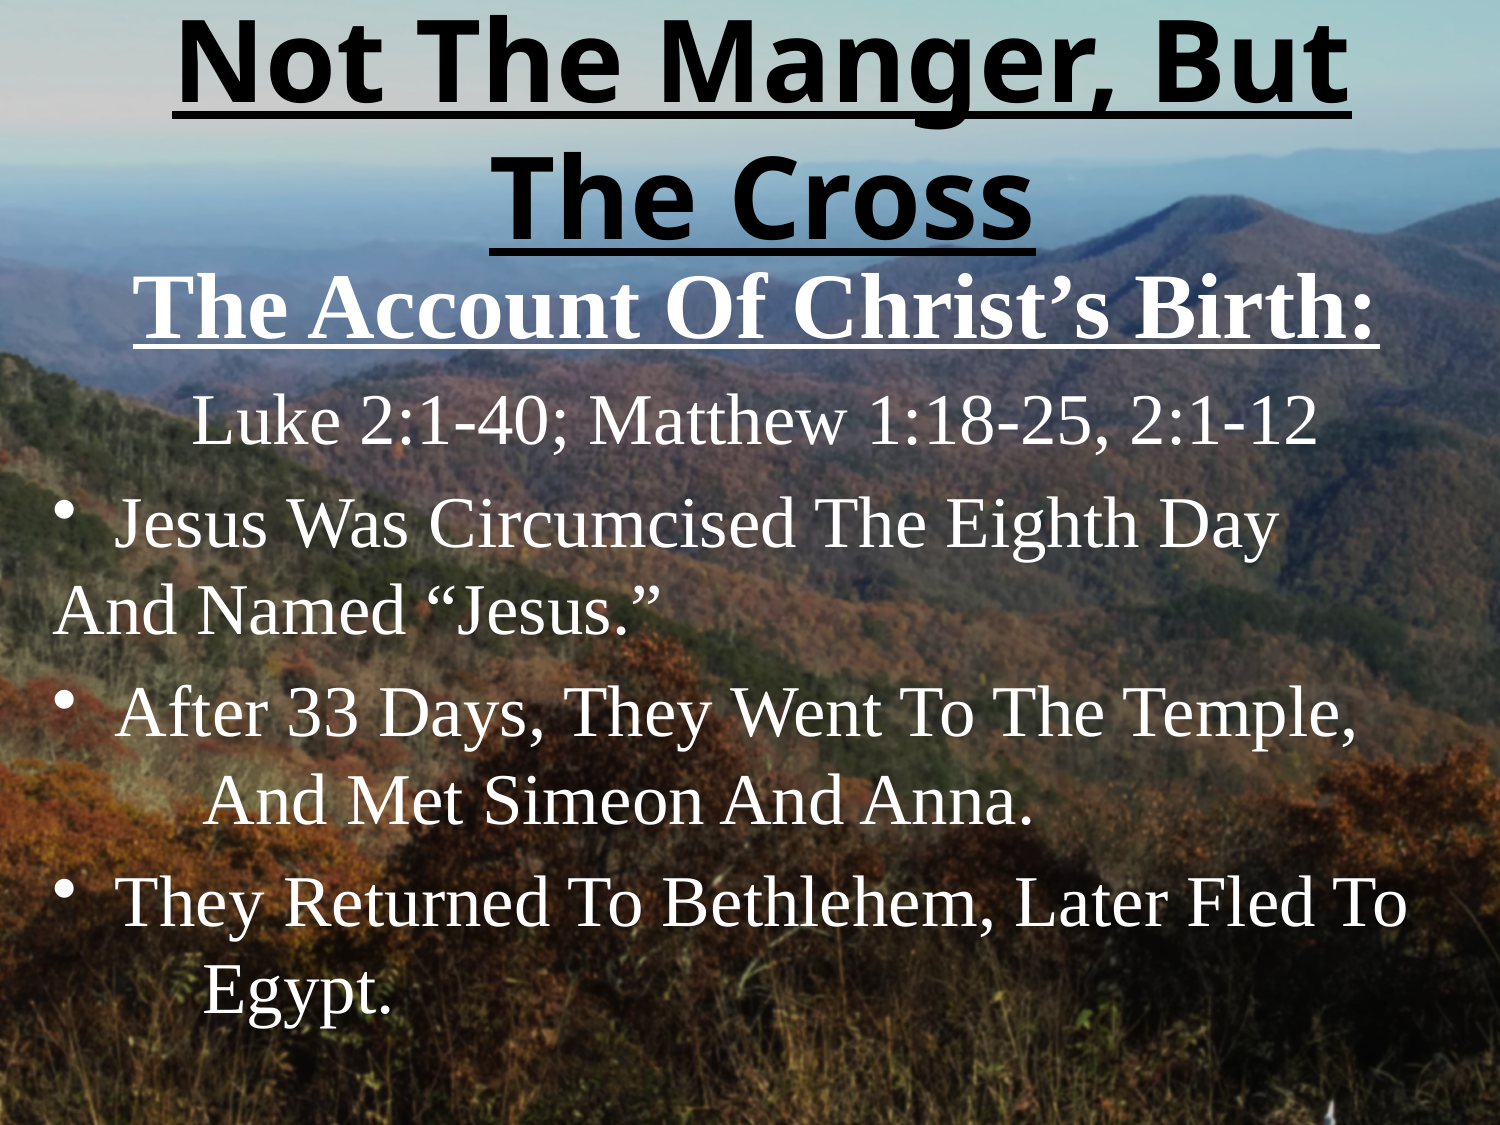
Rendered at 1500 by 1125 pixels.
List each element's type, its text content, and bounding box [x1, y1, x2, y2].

picture [0, 0, 1500, 1125]
title Not The Manger, But The Cross [49, 37, 1476, 213]
subtitle The Account Of Christ’s Birth: Luke 2:1-40; Matthew 1:18-25, 2:1-12 Jesus Was Circumcised The Eighth Day And Named “Jesus.” After 33 Days, They Went To The Temple, And Met Simeon And Anna. They Returned To Bethlehem, Later Fled To Egypt. [37, 237, 1476, 1101]
